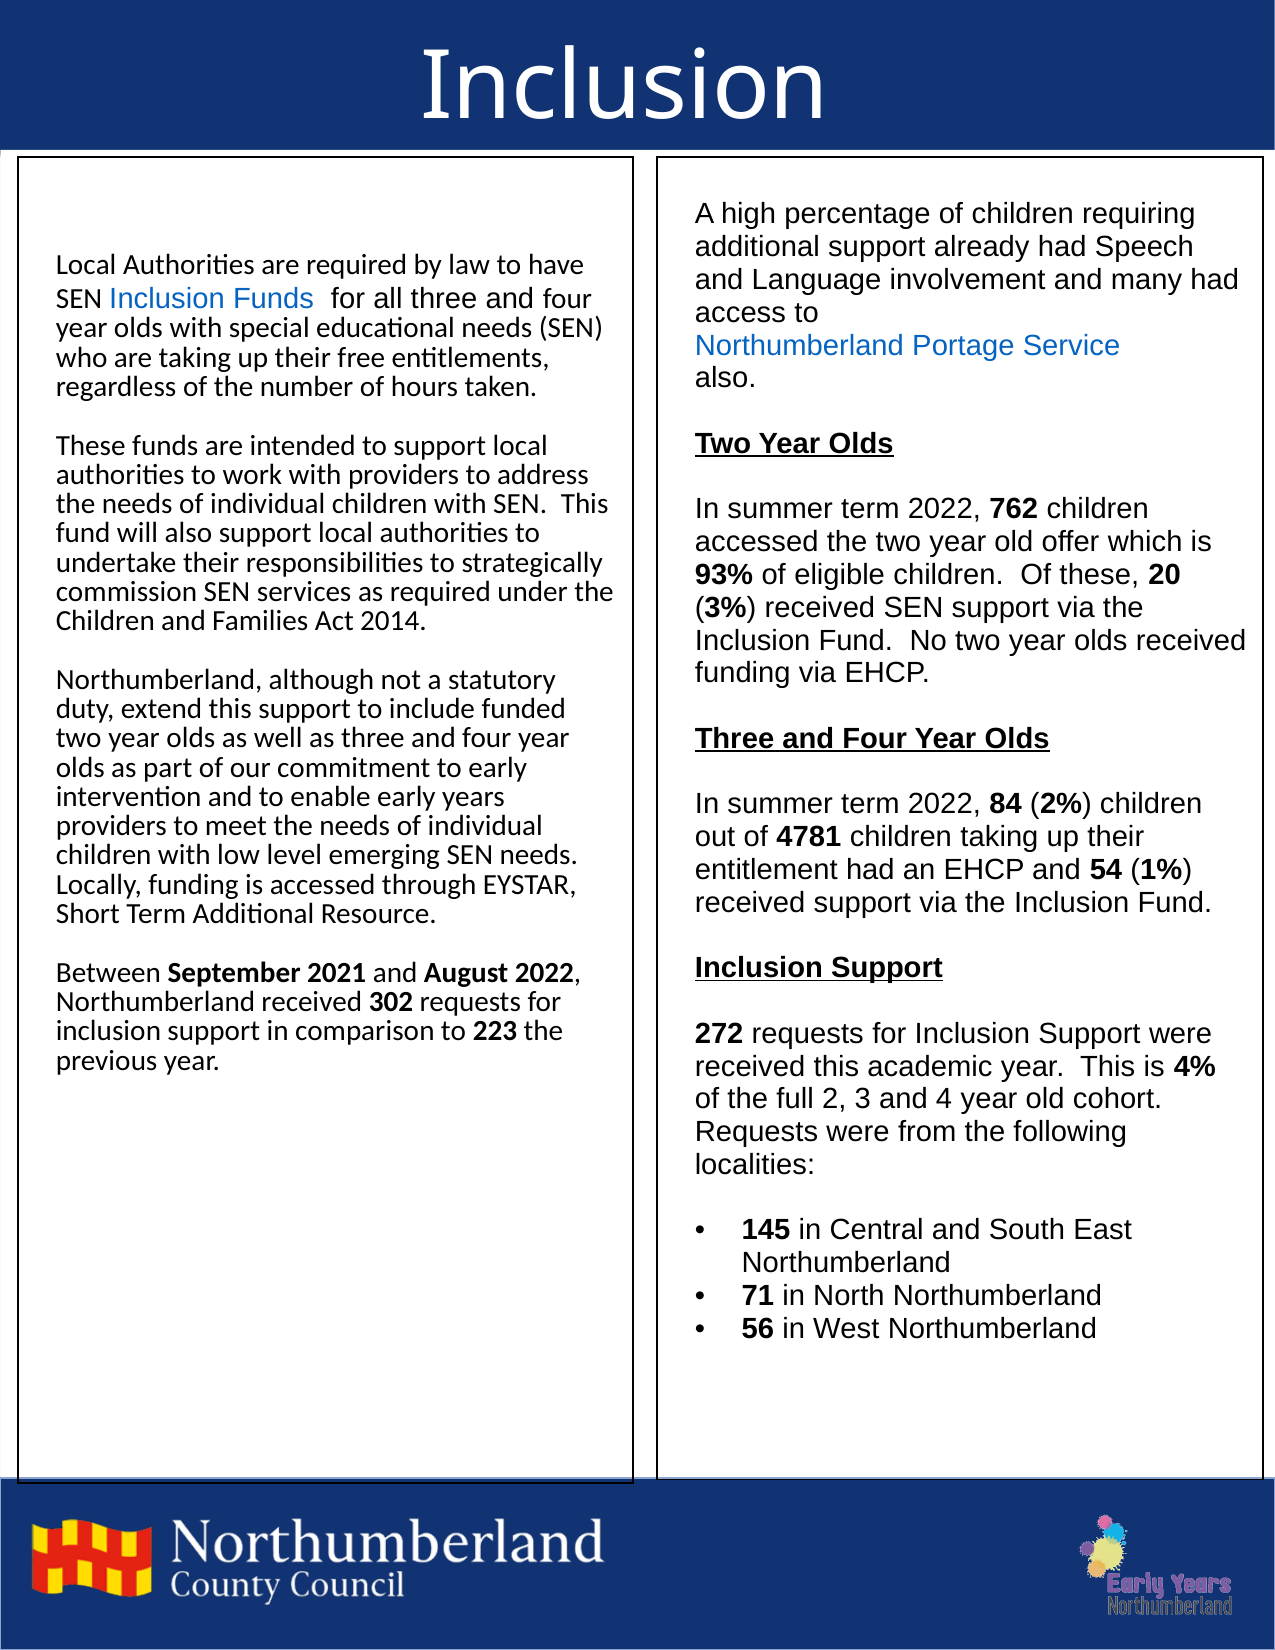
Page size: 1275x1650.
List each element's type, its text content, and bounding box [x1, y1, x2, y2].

table_header A high percentage of children requiring additional support already had Speech and Language involvement and many had access to Northumberland Portage Service also. Two Year Olds In summer term 2022, 762 children accessed the two year old offer which is 93% of eligible children. Of these, 20 (3%) received SEN support via the Inclusion Fund. No two year olds received funding via EHCP. Three and Four Year Olds In summer term 2022, 84 (2%) children out of 4781 children taking up their entitlement had an EHCP and 54 (1%) received support via the Inclusion Fund. Inclusion Support 272 requests for Inclusion Support were received this academic year. This is 4% of the full 2, 3 and 4 year old cohort. Requests were from the following localities: 145 in Central and South East Northumberland 71 in North Northumberland 56 in West Northumberland [658, 158, 1262, 1479]
title Inclusion [0, 0, 1275, 149]
picture [1070, 1510, 1249, 1622]
table_header Local Authorities are required by law to have SEN Inclusion Funds for all three and four year olds with special educational needs (SEN) who are taking up their free entitlements, regardless of the number of hours taken. These funds are intended to support local authorities to work with providers to address the needs of individual children with SEN. This fund will also support local authorities to undertake their responsibilities to strategically commission SEN services as required under the Children and Families Act 2014. Northumberland, although not a statutory duty, extend this support to include funded two year olds as well as three and four year olds as part of our commitment to early intervention and to enable early years providers to meet the needs of individual children with low level emerging SEN needs. Locally, funding is accessed through EYSTAR, Short Term Additional Resource. Between September 2021 and August 2022, Northumberland received 302 requests for inclusion support in comparison to 223 the previous year. [19, 158, 632, 1482]
picture [22, 1509, 615, 1612]
text_box [0, 149, 1275, 1477]
text_box [0, 1477, 1275, 1650]
